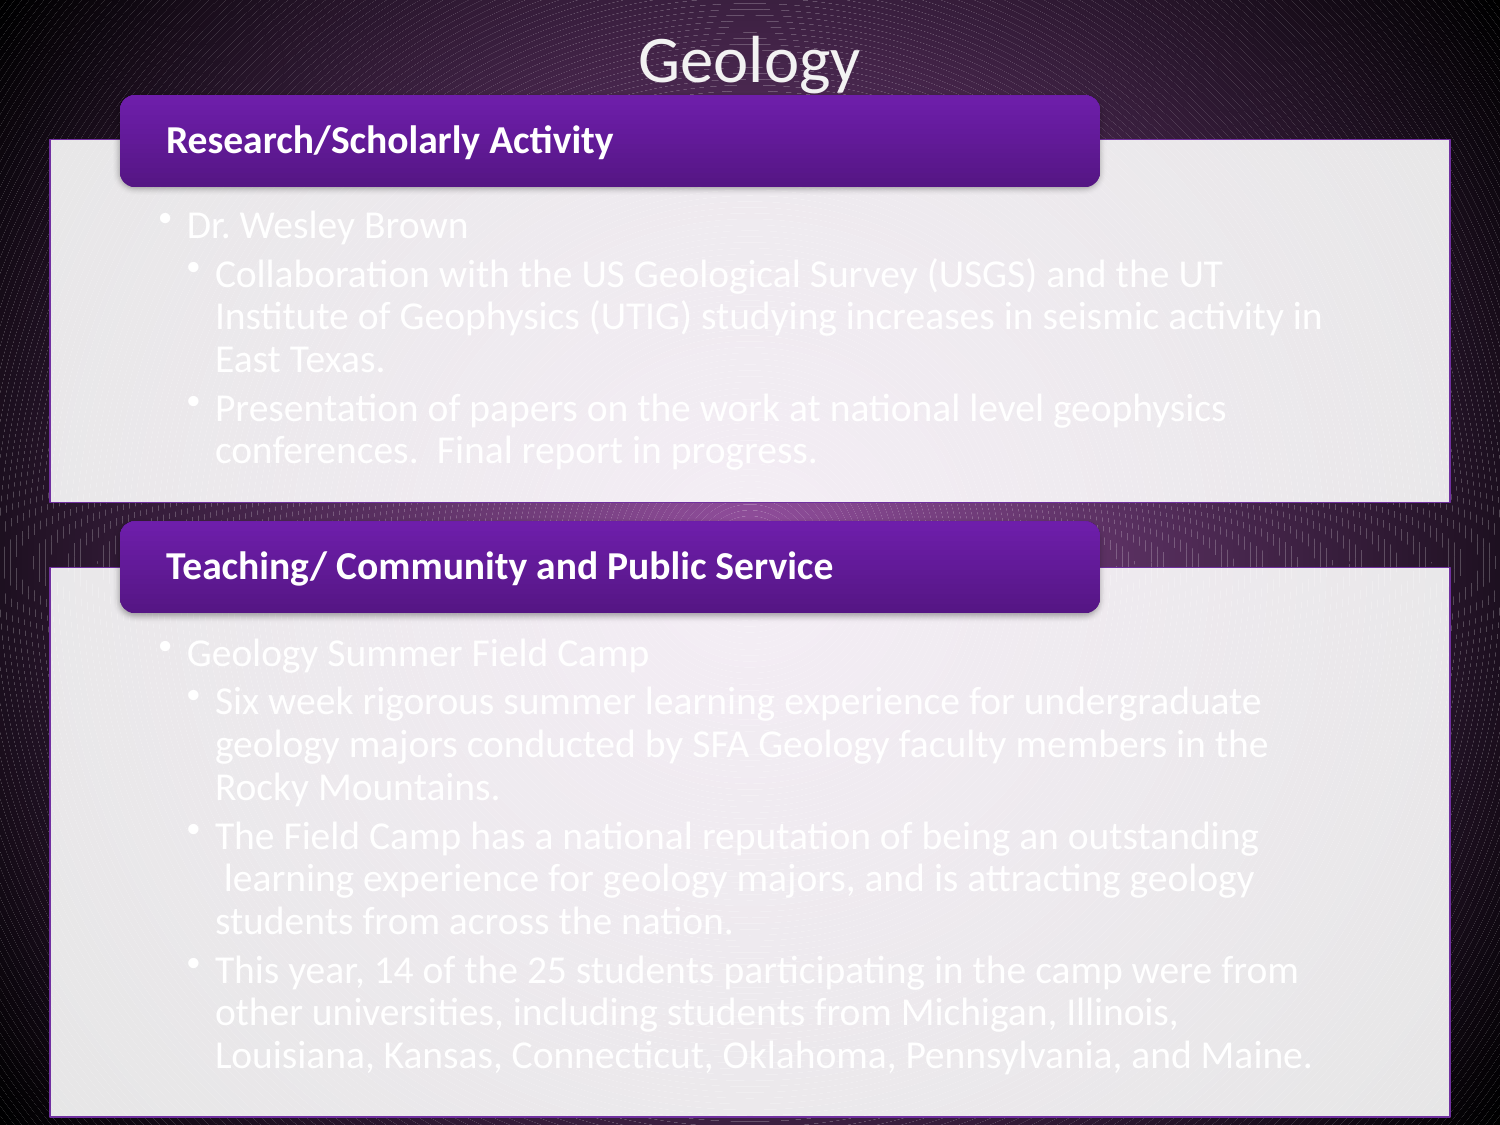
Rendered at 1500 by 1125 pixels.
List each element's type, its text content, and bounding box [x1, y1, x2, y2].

title Geology [0, 0, 1500, 113]
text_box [49, 74, 1451, 1125]
